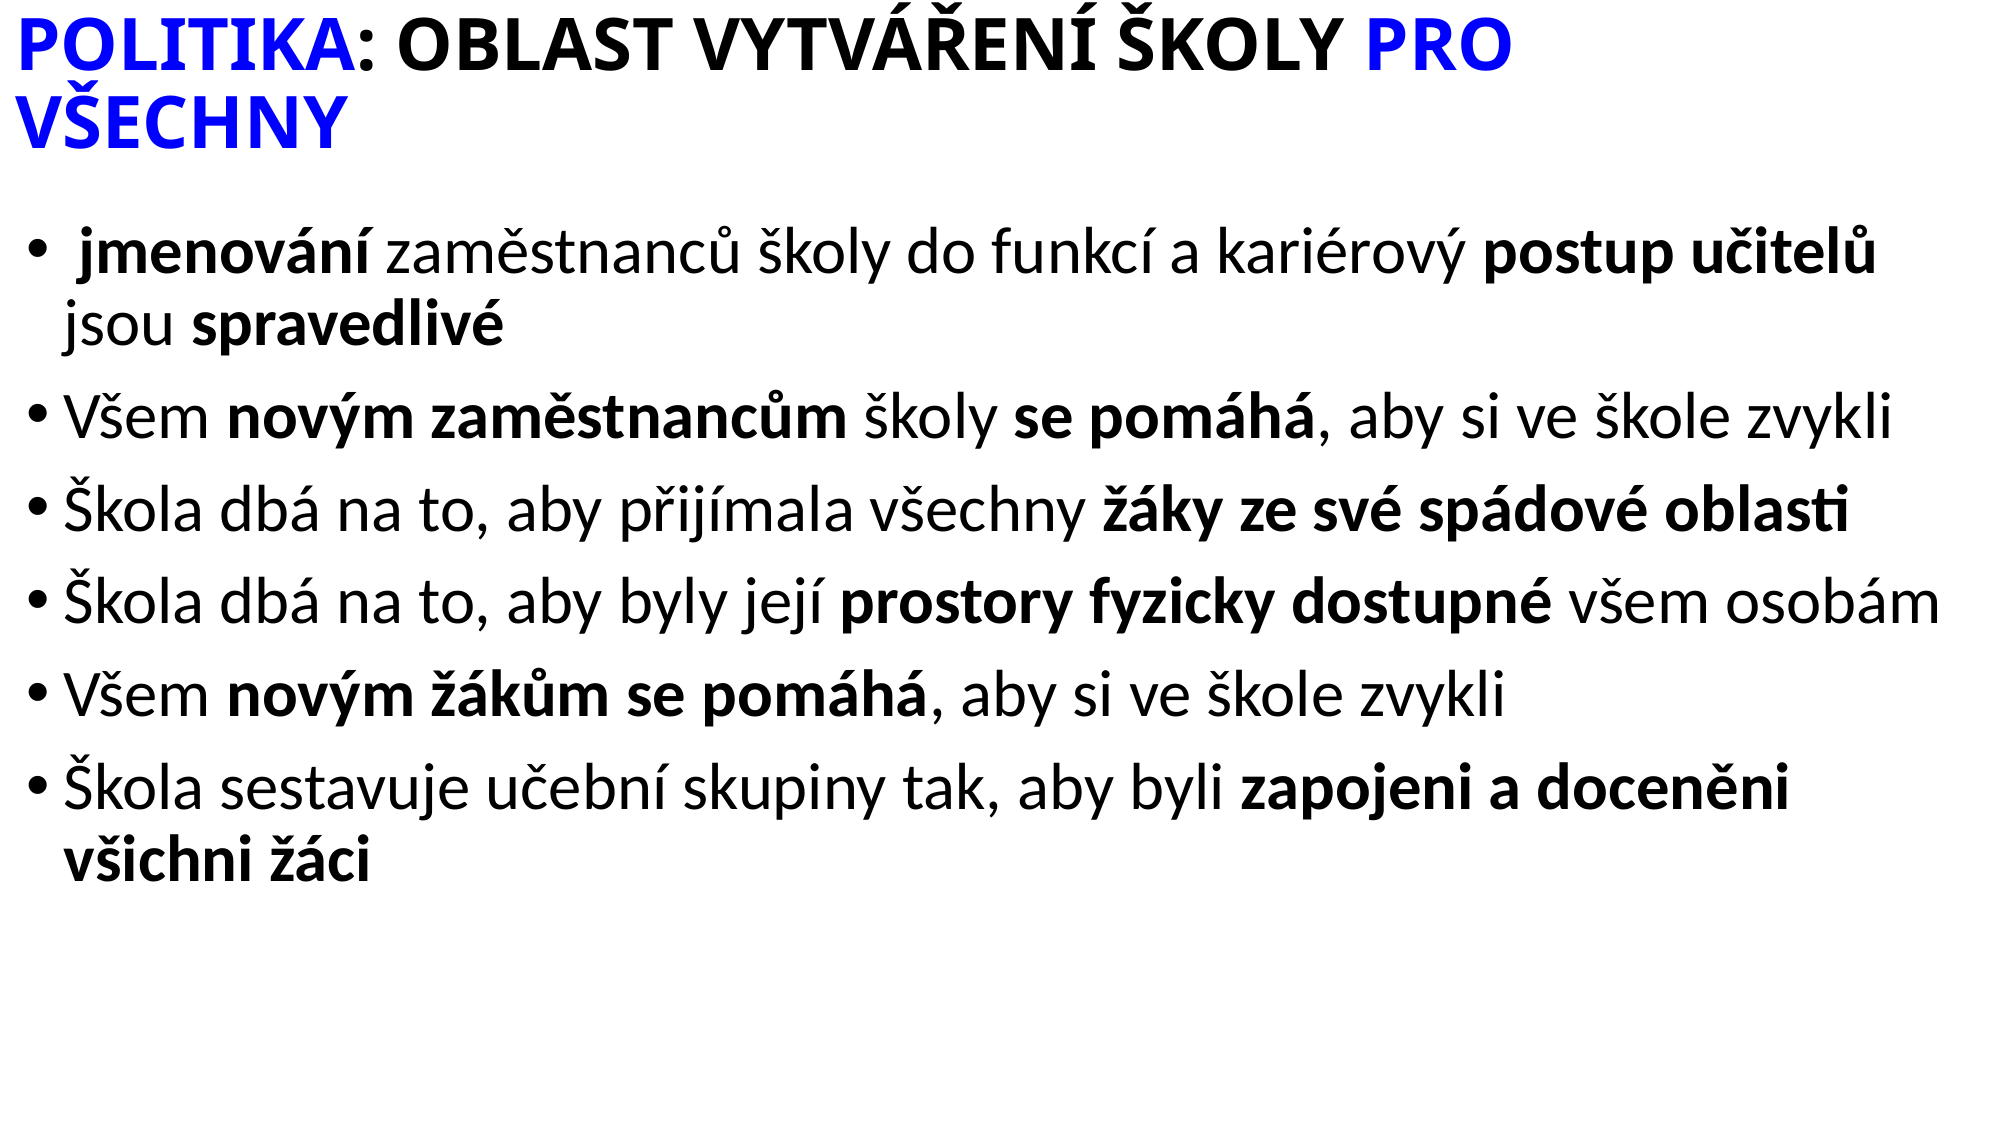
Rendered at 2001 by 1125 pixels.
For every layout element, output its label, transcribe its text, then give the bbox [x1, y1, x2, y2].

title POLITIKA: OBLAST VYTVÁŘENÍ ŠKOLY PRO VŠECHNY [0, 0, 1750, 173]
list jmenování zaměstnanců školy do funkcí a kariérový postup učitelů jsou spravedlivé Všem novým zaměstnancům školy se pomáhá, aby si ve škole zvykli Škola dbá na to, aby přijímala všechny žáky ze své spádové oblasti Škola dbá na to, aby byly její prostory fyzicky dostupné všem osobám Všem novým žákům se pomáhá, aby si ve škole zvykli Škola sestavuje učební skupiny tak, aby byli zapojeni a doceněni všichni žáci [11, 208, 2000, 1125]
